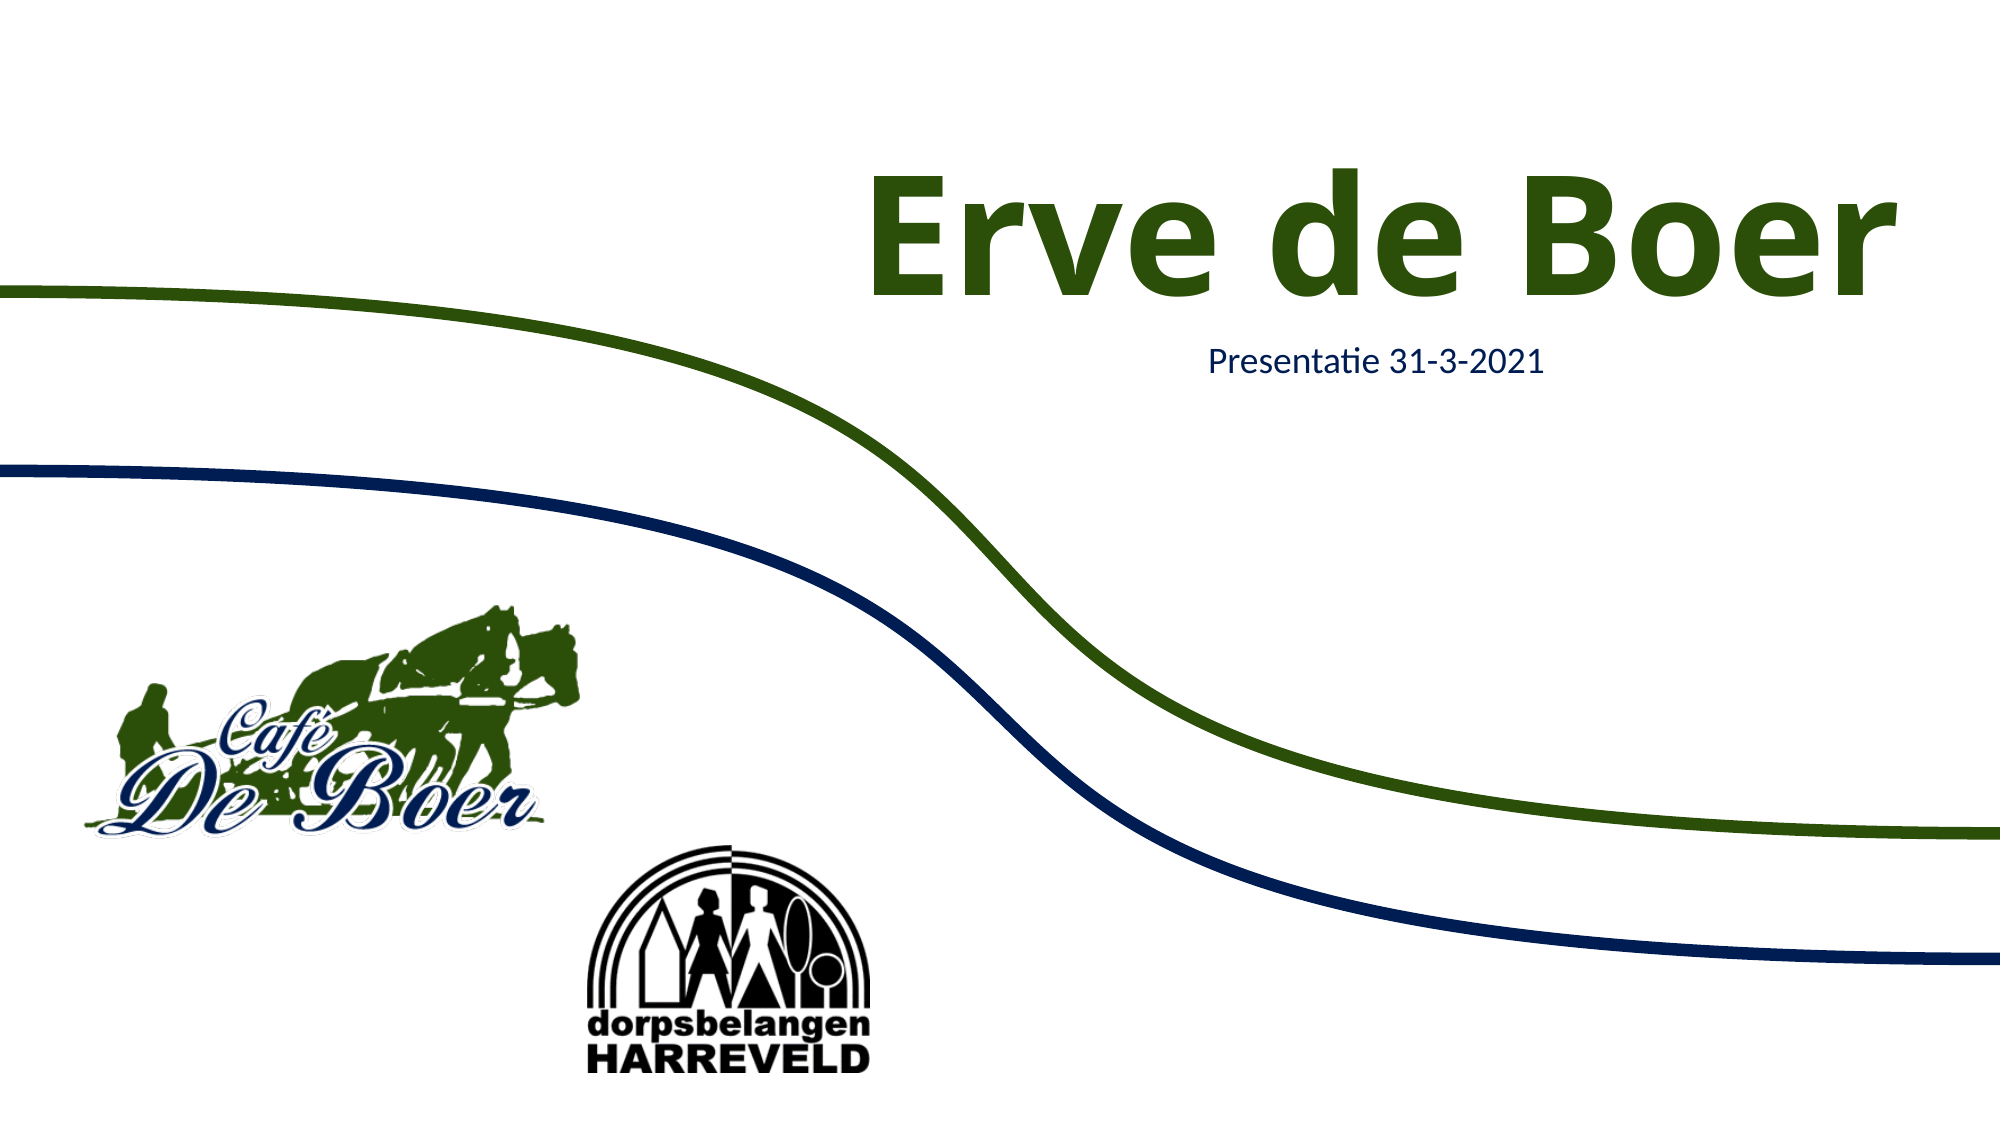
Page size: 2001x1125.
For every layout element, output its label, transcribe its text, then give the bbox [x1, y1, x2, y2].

picture [587, 959, 870, 1073]
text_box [0, 834, 2000, 959]
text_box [0, 291, 2000, 834]
title Erve de Boer [828, 48, 1934, 291]
